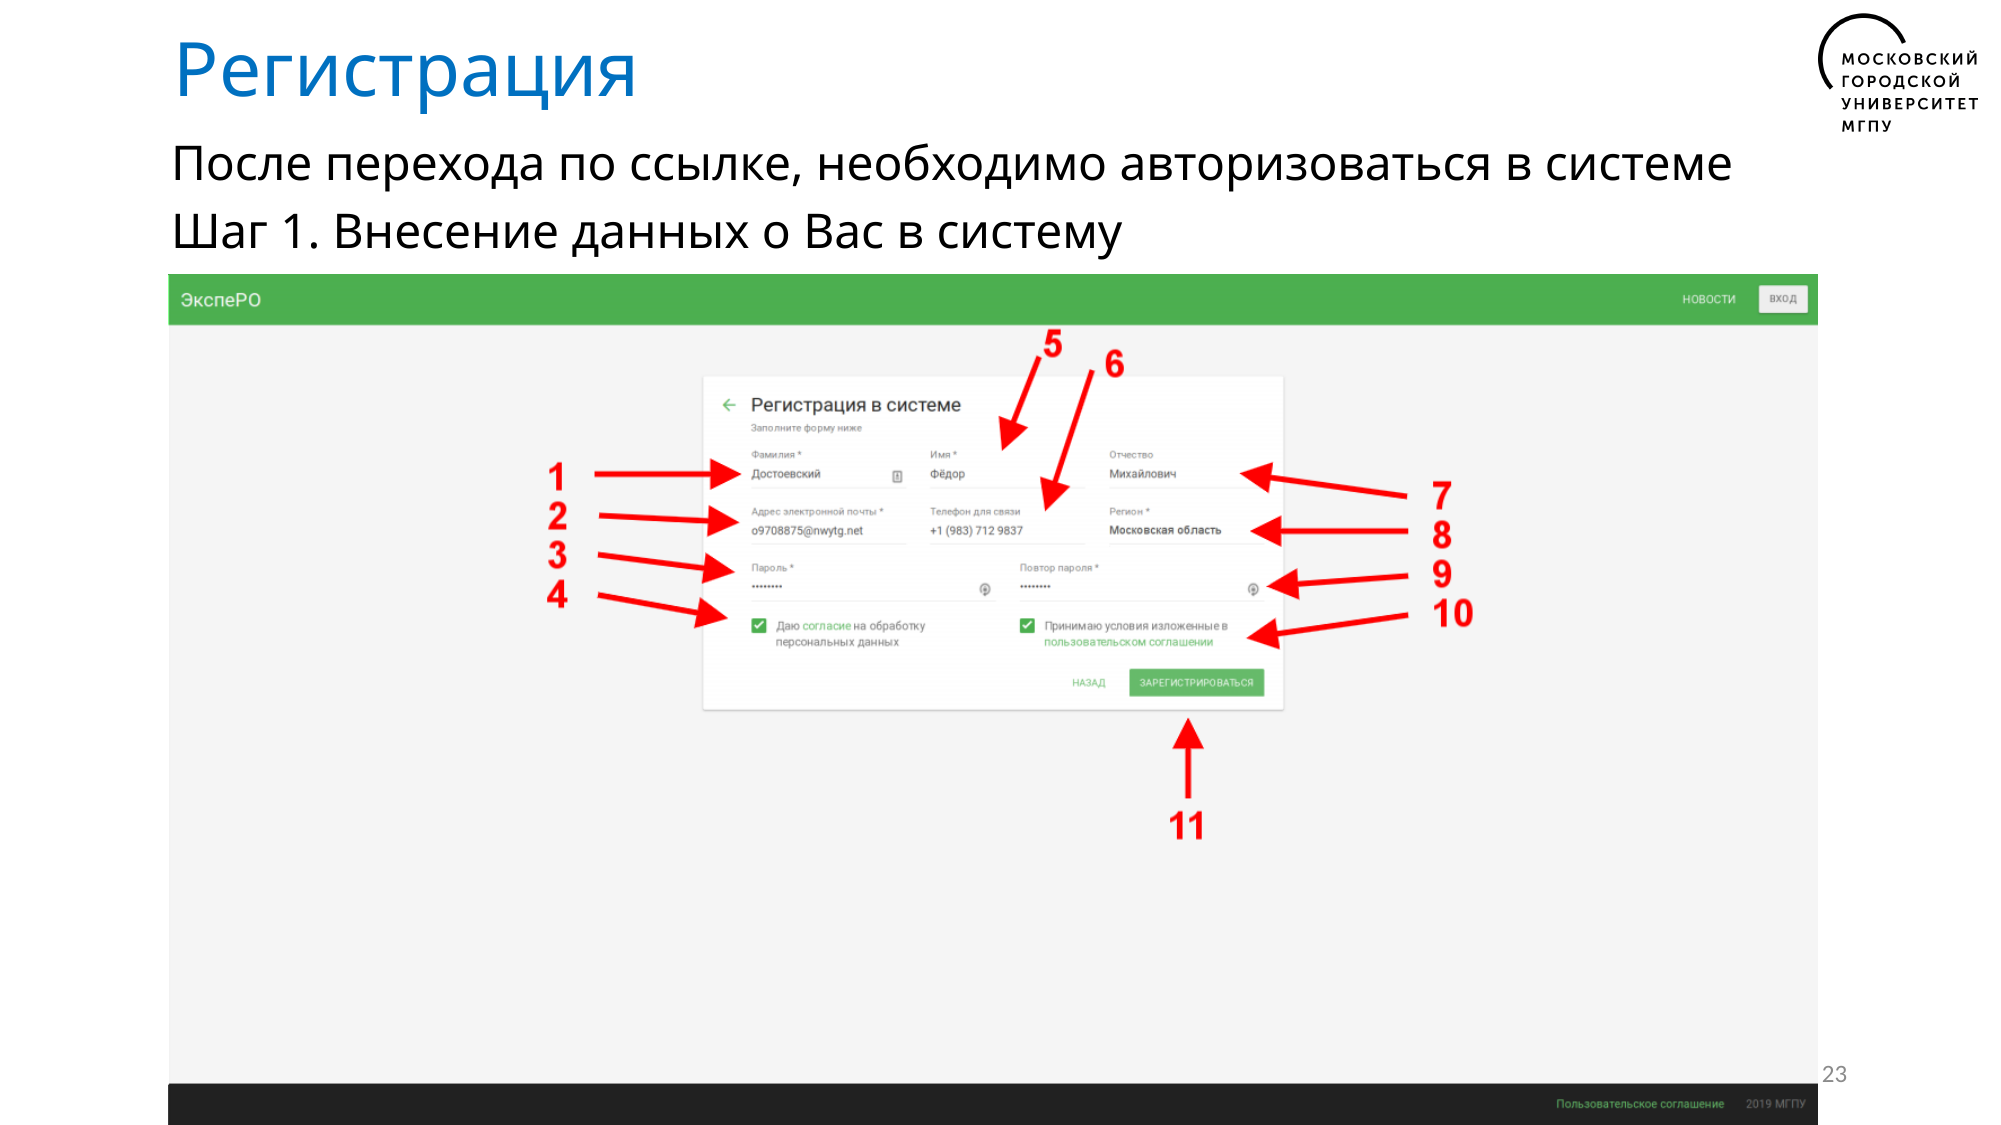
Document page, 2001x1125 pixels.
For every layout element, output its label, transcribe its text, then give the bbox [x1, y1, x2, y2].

title Регистрация [158, 0, 1854, 182]
slide_number 23 [1818, 1042, 1863, 1103]
picture [1817, 13, 1978, 132]
list После перехода по ссылке, необходимо авторизоваться в системе Шаг 1. Внесение данных о Вас в систему [156, 131, 1938, 269]
picture [168, 274, 1818, 1125]
